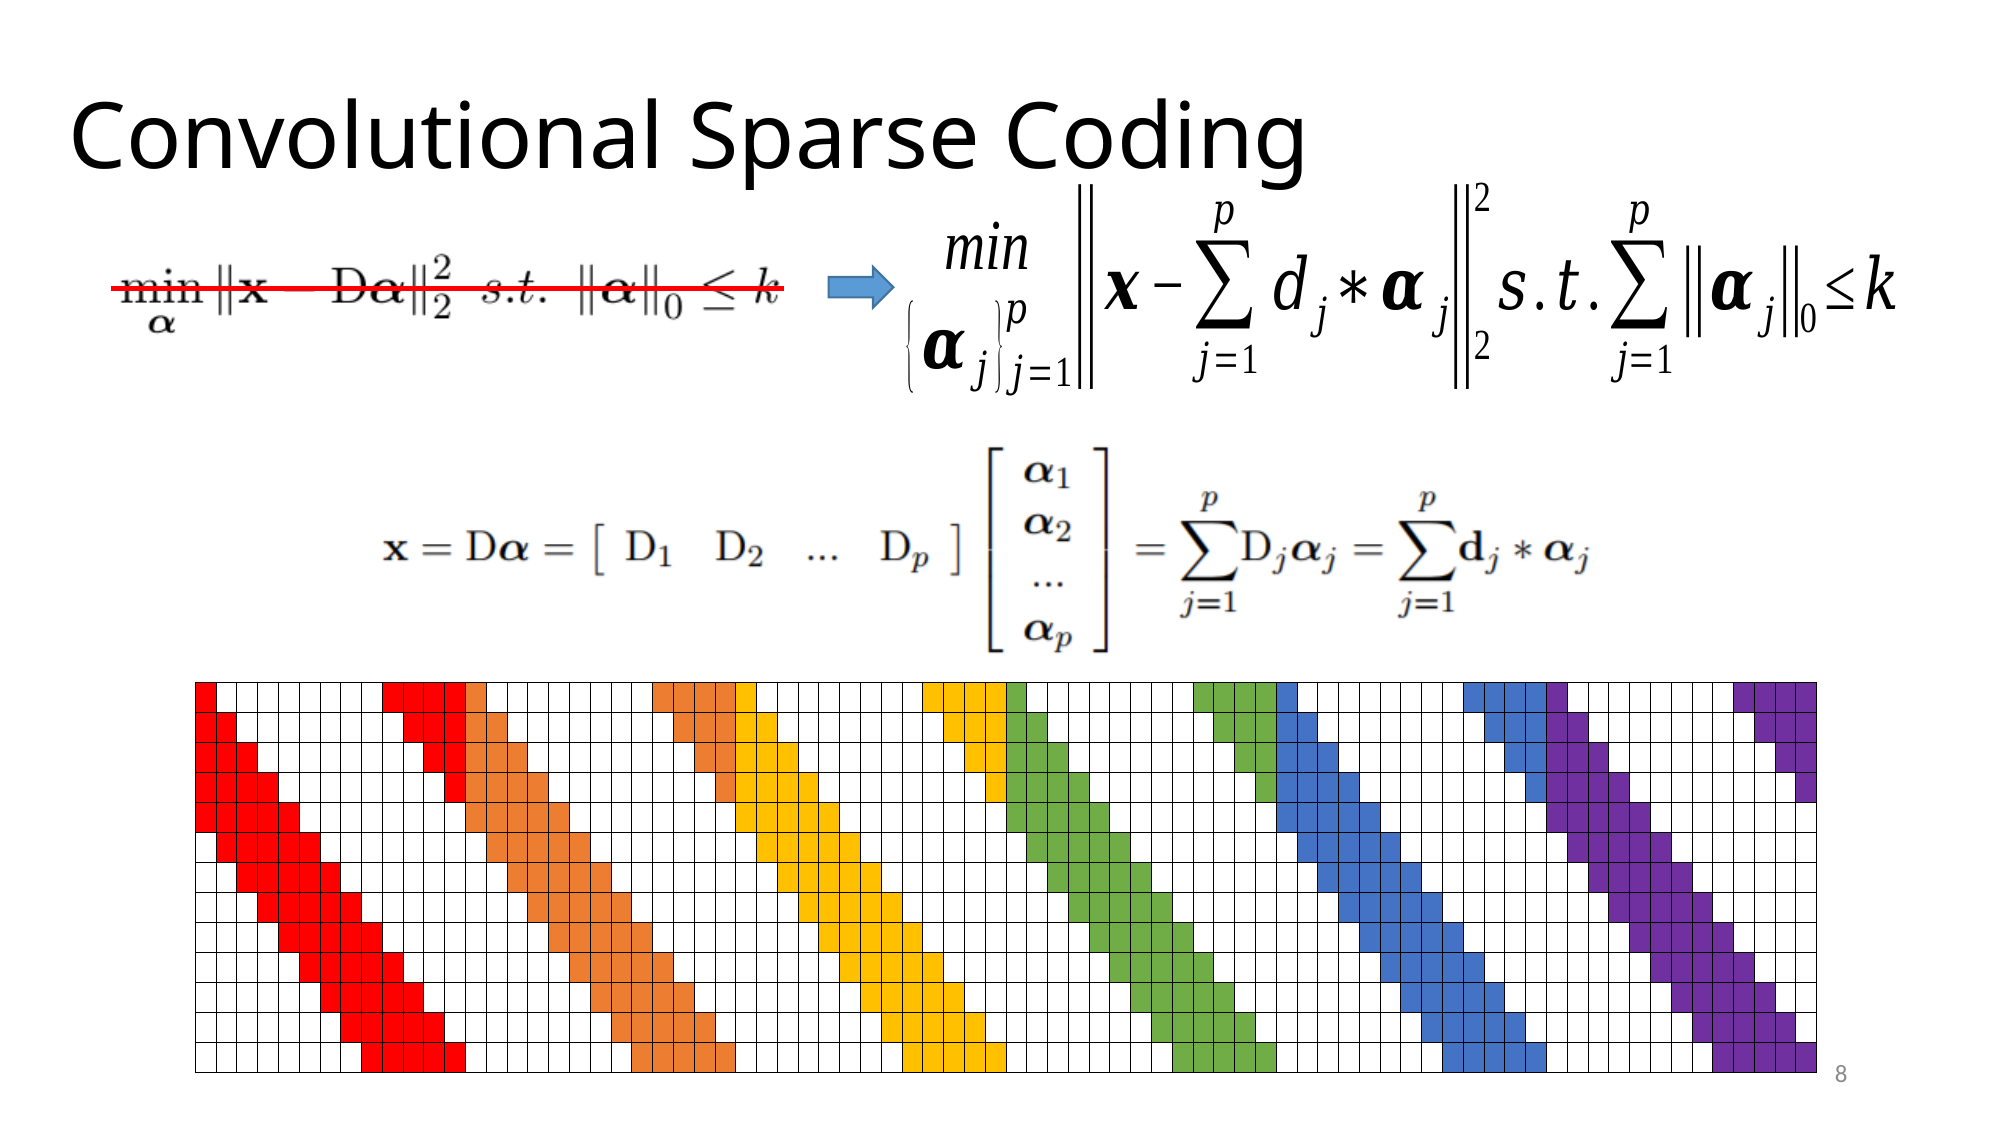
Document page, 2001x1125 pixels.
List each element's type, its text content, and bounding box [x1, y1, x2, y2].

table_cell [1214, 713, 1234, 742]
table_cell [1235, 773, 1255, 802]
table_cell [1568, 863, 1588, 892]
table_cell [321, 863, 340, 892]
table_cell [279, 803, 299, 832]
table_cell [778, 713, 798, 742]
table_cell [1298, 773, 1317, 802]
table_cell [321, 1013, 340, 1042]
table_cell [258, 713, 278, 742]
table_cell [383, 773, 403, 802]
table_cell [1235, 893, 1255, 922]
table_cell [1609, 713, 1629, 742]
table_cell [1277, 953, 1297, 982]
table_cell [757, 833, 777, 862]
table_cell [1526, 953, 1546, 982]
table_cell [1401, 833, 1421, 862]
table_cell [1651, 713, 1671, 742]
table_cell [1609, 773, 1629, 802]
table_cell [591, 923, 611, 952]
table_cell [1381, 893, 1400, 922]
table_cell [508, 893, 527, 922]
table_cell [1401, 773, 1421, 802]
table_cell [279, 863, 299, 892]
table_cell [1069, 953, 1089, 982]
table_cell [1298, 1043, 1317, 1072]
table_cell [217, 953, 236, 982]
table_cell [1589, 833, 1608, 862]
table_cell [466, 1013, 486, 1042]
table_cell [1755, 803, 1775, 832]
table_cell [1152, 863, 1172, 892]
table_cell [528, 923, 548, 952]
table_cell [424, 893, 444, 922]
table_cell [923, 1013, 943, 1042]
table_cell [1194, 773, 1213, 802]
table_cell [1256, 893, 1276, 922]
table_cell [1589, 983, 1608, 1012]
table_cell [1235, 1013, 1255, 1042]
table_cell [1651, 923, 1671, 952]
table_cell [1007, 893, 1026, 922]
table_cell [1069, 803, 1089, 832]
table_cell [903, 953, 922, 982]
table_cell [612, 1043, 631, 1072]
table_cell [882, 743, 902, 772]
table_cell [1693, 833, 1712, 862]
table_header [632, 683, 652, 712]
table_cell [1693, 1043, 1712, 1072]
table_header [1755, 683, 1775, 712]
table_cell [1173, 863, 1193, 892]
table_cell [508, 743, 527, 772]
table_cell [570, 773, 590, 802]
table_cell [1755, 983, 1775, 1012]
table_header [1734, 683, 1754, 712]
table_cell [217, 893, 236, 922]
table_cell [1422, 743, 1442, 772]
table_cell [424, 863, 444, 892]
table_cell [1090, 1013, 1109, 1042]
table_cell [1713, 713, 1733, 742]
table_cell [591, 983, 611, 1012]
table_cell [1360, 893, 1380, 922]
table_cell [1339, 833, 1359, 862]
table_cell [445, 833, 465, 862]
table_cell [1381, 863, 1400, 892]
table_cell [819, 713, 839, 742]
table_cell [986, 1043, 1006, 1072]
table_cell [1298, 923, 1317, 952]
table_header [549, 683, 569, 712]
table_cell [279, 923, 299, 952]
table_cell [861, 953, 881, 982]
table_cell [237, 1043, 257, 1072]
table_cell [716, 773, 735, 802]
table_cell [1422, 893, 1442, 922]
table_cell [321, 713, 340, 742]
table_cell [1568, 773, 1588, 802]
table_cell [1110, 953, 1130, 982]
table_cell [1776, 1043, 1795, 1072]
table_cell [237, 863, 257, 892]
table_cell [383, 803, 403, 832]
table_cell [861, 923, 881, 952]
table_cell [1526, 773, 1546, 802]
table_cell [799, 713, 818, 742]
table_cell [1485, 893, 1504, 922]
table_cell [1630, 713, 1650, 742]
table_cell [1069, 923, 1089, 952]
table_cell [1194, 803, 1213, 832]
table_cell [1651, 1013, 1671, 1042]
table_cell [445, 1013, 465, 1042]
table_cell [1609, 983, 1629, 1012]
table_cell [1007, 1043, 1026, 1072]
table_cell [986, 833, 1006, 862]
table_cell [1505, 1013, 1525, 1042]
table_cell [1360, 803, 1380, 832]
table_cell [1401, 1043, 1421, 1072]
table_cell [1090, 983, 1109, 1012]
table_header [1007, 683, 1026, 712]
table_cell [1547, 863, 1567, 892]
table_cell [1589, 803, 1608, 832]
table_cell [861, 893, 881, 922]
table_cell [466, 713, 486, 742]
table_cell [1048, 1043, 1068, 1072]
table_cell [196, 1013, 216, 1042]
table_cell [653, 953, 673, 982]
table_cell [591, 863, 611, 892]
table_cell [1131, 953, 1151, 982]
table_cell [1360, 1013, 1380, 1042]
table_cell [1069, 893, 1089, 922]
table_cell [300, 923, 320, 952]
table_cell [1298, 803, 1317, 832]
table_cell [1505, 983, 1525, 1012]
table_cell [986, 1013, 1006, 1042]
table_cell [237, 923, 257, 952]
table_cell [1526, 893, 1546, 922]
table_cell [882, 1043, 902, 1072]
table_cell [1713, 743, 1733, 772]
table_cell [1318, 713, 1338, 742]
table_header [1152, 683, 1172, 712]
table_cell [1110, 773, 1130, 802]
table_cell [1776, 863, 1795, 892]
table_cell [549, 713, 569, 742]
table_cell [695, 713, 715, 742]
table_cell [653, 803, 673, 832]
list [100, 497, 1863, 953]
table_cell [674, 773, 694, 802]
table_cell [1589, 1013, 1608, 1042]
table_cell [1609, 1043, 1629, 1072]
table_cell [1464, 1013, 1484, 1042]
table_cell [1235, 833, 1255, 862]
table_cell [716, 1013, 735, 1042]
table_cell [1734, 713, 1754, 742]
table_cell [508, 833, 527, 862]
table_cell [1007, 833, 1026, 862]
table_cell [1630, 773, 1650, 802]
table_cell [279, 953, 299, 982]
table_cell [1110, 893, 1130, 922]
table_header [466, 683, 486, 712]
table_cell [757, 1043, 777, 1072]
table_cell [757, 1013, 777, 1042]
table_cell [445, 803, 465, 832]
table_cell [549, 773, 569, 802]
table_cell [279, 893, 299, 922]
table_cell [1589, 773, 1608, 802]
table_cell [1505, 833, 1525, 862]
table_cell [1505, 893, 1525, 922]
table_cell [300, 893, 320, 922]
table_cell [1568, 1043, 1588, 1072]
table_cell [1651, 1043, 1671, 1072]
table_cell [923, 713, 943, 742]
table_cell [1256, 713, 1276, 742]
table_cell [341, 1043, 361, 1072]
table_cell [736, 983, 756, 1012]
table_cell [674, 953, 694, 982]
table_cell [570, 983, 590, 1012]
table_cell [1090, 893, 1109, 922]
table_cell [1048, 773, 1068, 802]
table_cell [508, 1013, 527, 1042]
table_cell [965, 833, 985, 862]
table_header [487, 683, 507, 712]
table_cell [1235, 863, 1255, 892]
table_cell [508, 713, 527, 742]
table_cell [1298, 863, 1317, 892]
table_cell [1609, 803, 1629, 832]
table_cell [1630, 893, 1650, 922]
table_cell [1360, 833, 1380, 862]
table_cell [882, 833, 902, 862]
table_cell [1651, 773, 1671, 802]
table_cell [445, 713, 465, 742]
table_cell [653, 893, 673, 922]
table_cell [1214, 803, 1234, 832]
table_cell [1547, 983, 1567, 1012]
table_header [362, 683, 382, 712]
table_cell [1693, 953, 1712, 982]
table_cell [632, 803, 652, 832]
table_cell [528, 893, 548, 922]
table_cell [528, 743, 548, 772]
table_header [424, 683, 444, 712]
table_cell [466, 923, 486, 952]
table_cell [549, 833, 569, 862]
table_cell [1277, 803, 1297, 832]
table_cell [1298, 713, 1317, 742]
table_header [321, 683, 340, 712]
table_cell [716, 893, 735, 922]
table_cell [1131, 713, 1151, 742]
table_cell [986, 983, 1006, 1012]
table_cell [341, 983, 361, 1012]
table_cell [716, 953, 735, 982]
table_cell [1693, 1013, 1712, 1042]
table_cell [1589, 1043, 1608, 1072]
table_cell [1401, 983, 1421, 1012]
table_cell [445, 743, 465, 772]
table_cell [1713, 1013, 1733, 1042]
table_cell [840, 833, 860, 862]
table_cell [404, 953, 423, 982]
table_cell [716, 923, 735, 952]
table_cell [1173, 743, 1193, 772]
table_cell [591, 1043, 611, 1072]
table_cell [778, 863, 798, 892]
table_cell [1401, 953, 1421, 982]
table_cell [1526, 833, 1546, 862]
table_cell [1443, 833, 1463, 862]
table_cell [424, 743, 444, 772]
table_cell [341, 1013, 361, 1042]
table_cell [716, 983, 735, 1012]
table_cell [1007, 773, 1026, 802]
table_cell [1776, 743, 1795, 772]
table_cell [1547, 923, 1567, 952]
table_cell [1713, 983, 1733, 1012]
table_cell [1713, 893, 1733, 922]
table_cell [1110, 1043, 1130, 1072]
table_cell [695, 983, 715, 1012]
table_cell [1672, 803, 1692, 832]
table_cell [1360, 953, 1380, 982]
table_header [1048, 683, 1068, 712]
table_cell [1069, 1043, 1089, 1072]
table_cell [923, 1043, 943, 1072]
table_cell [1505, 773, 1525, 802]
table_cell [237, 983, 257, 1012]
table_cell [1672, 1043, 1692, 1072]
table_cell [217, 743, 236, 772]
table_cell [882, 803, 902, 832]
table_cell [799, 923, 818, 952]
table_header [965, 683, 985, 712]
table_cell [1713, 863, 1733, 892]
table_header [508, 683, 527, 712]
table_cell [1214, 983, 1234, 1012]
table_cell [840, 863, 860, 892]
table_cell [1464, 923, 1484, 952]
table_cell [882, 893, 902, 922]
table_cell [1214, 743, 1234, 772]
table_cell [1027, 953, 1047, 982]
table_cell [778, 1013, 798, 1042]
table_cell [757, 713, 777, 742]
table_cell [1110, 713, 1130, 742]
table_cell [1152, 953, 1172, 982]
table_cell [716, 743, 735, 772]
table_cell [1526, 713, 1546, 742]
table_cell [653, 923, 673, 952]
table_cell [528, 773, 548, 802]
table_cell [217, 773, 236, 802]
table_cell [1672, 953, 1692, 982]
table_cell [799, 893, 818, 922]
table_cell [570, 953, 590, 982]
table_cell [986, 803, 1006, 832]
table_cell [362, 833, 382, 862]
table_cell [757, 893, 777, 922]
table_cell [1422, 953, 1442, 982]
table_cell [1256, 923, 1276, 952]
table_cell [1422, 773, 1442, 802]
table_cell [799, 743, 818, 772]
table_cell [258, 863, 278, 892]
table_cell [695, 923, 715, 952]
table_cell [861, 803, 881, 832]
table_cell [1589, 953, 1608, 982]
table_cell [1422, 1043, 1442, 1072]
table_cell [903, 713, 922, 742]
table_cell [1007, 923, 1026, 952]
table_cell [632, 1013, 652, 1042]
table_cell [923, 893, 943, 922]
table_cell [1298, 743, 1317, 772]
table_cell [237, 803, 257, 832]
table_header [1110, 683, 1130, 712]
table_cell [1485, 713, 1504, 742]
table_cell [1027, 833, 1047, 862]
table_cell [653, 833, 673, 862]
table_cell [362, 863, 382, 892]
table_cell [1360, 713, 1380, 742]
table_cell [549, 953, 569, 982]
table_cell [362, 803, 382, 832]
table_cell [1776, 923, 1795, 952]
table_cell [508, 953, 527, 982]
table_cell [965, 893, 985, 922]
table_cell [217, 713, 236, 742]
table_cell [1381, 743, 1400, 772]
table_cell [1505, 743, 1525, 772]
table_cell [1630, 863, 1650, 892]
table_cell [861, 713, 881, 742]
table_cell [612, 833, 631, 862]
table_cell [1422, 1013, 1442, 1042]
table_cell [300, 1043, 320, 1072]
table_cell [1152, 1013, 1172, 1042]
table_cell [466, 953, 486, 982]
table_cell [1152, 773, 1172, 802]
table_cell [466, 893, 486, 922]
table_cell [1339, 953, 1359, 982]
table_cell [1776, 983, 1795, 1012]
table_cell [1339, 743, 1359, 772]
table_cell [341, 923, 361, 952]
table_cell [466, 1043, 486, 1072]
table_cell [1194, 863, 1213, 892]
table_cell [1090, 773, 1109, 802]
table_cell [1609, 953, 1629, 982]
table_cell [341, 863, 361, 892]
table_cell [487, 1043, 507, 1072]
table_cell [1173, 923, 1193, 952]
table_cell [944, 713, 964, 742]
table_cell [591, 713, 611, 742]
table_cell [736, 893, 756, 922]
table_cell [1131, 833, 1151, 862]
table_cell [1755, 743, 1775, 772]
table_cell [1007, 983, 1026, 1012]
table_cell [1734, 923, 1754, 952]
table_cell [383, 743, 403, 772]
table_cell [321, 833, 340, 862]
table_header [986, 683, 1006, 712]
table_header [300, 683, 320, 712]
table_cell [321, 923, 340, 952]
table_cell [1069, 983, 1089, 1012]
table_cell [986, 923, 1006, 952]
table_cell [882, 1013, 902, 1042]
table_cell [1048, 743, 1068, 772]
table_cell [1526, 1043, 1546, 1072]
table_cell [653, 983, 673, 1012]
table_cell [300, 863, 320, 892]
table_cell [1443, 773, 1463, 802]
table_cell [1194, 833, 1213, 862]
table_cell [1776, 713, 1795, 742]
table_cell [1422, 923, 1442, 952]
table_header [1630, 683, 1650, 712]
table_cell [1318, 1013, 1338, 1042]
table_cell [1173, 953, 1193, 982]
table_header [1360, 683, 1380, 712]
table_cell [612, 803, 631, 832]
table_cell [1526, 743, 1546, 772]
table_cell [819, 1043, 839, 1072]
table_cell [1110, 863, 1130, 892]
table_cell [944, 833, 964, 862]
table_cell [1090, 713, 1109, 742]
table_cell [1256, 1043, 1276, 1072]
table_header [1609, 683, 1629, 712]
table_cell [1027, 1043, 1047, 1072]
table_cell [612, 923, 631, 952]
table_cell [466, 863, 486, 892]
table_header [1568, 683, 1588, 712]
table_cell [1796, 743, 1816, 772]
table_cell [632, 983, 652, 1012]
table_cell [508, 863, 527, 892]
table_cell [1277, 773, 1297, 802]
table_cell [487, 1013, 507, 1042]
table_cell [903, 1043, 922, 1072]
table_cell [799, 953, 818, 982]
table_cell [1526, 983, 1546, 1012]
slide_number 8 [1412, 1042, 1863, 1103]
table_cell [1422, 803, 1442, 832]
table_cell [404, 893, 423, 922]
table_cell [1693, 743, 1712, 772]
table_cell [653, 773, 673, 802]
table_cell [487, 983, 507, 1012]
table_cell [196, 953, 216, 982]
table_cell [1755, 893, 1775, 922]
table_cell [612, 1013, 631, 1042]
table_header [341, 683, 361, 712]
table_cell [1235, 713, 1255, 742]
table_cell [1194, 713, 1213, 742]
table_cell [986, 743, 1006, 772]
table_header [1027, 683, 1047, 712]
table_cell [1609, 893, 1629, 922]
table_cell [528, 863, 548, 892]
table_cell [1401, 803, 1421, 832]
table_cell [1048, 923, 1068, 952]
table_cell [1464, 983, 1484, 1012]
table_cell [362, 743, 382, 772]
table_cell [1152, 983, 1172, 1012]
table_cell [1630, 1013, 1650, 1042]
table_cell [383, 923, 403, 952]
table_cell [217, 1043, 236, 1072]
table_cell [237, 713, 257, 742]
table_cell [1734, 983, 1754, 1012]
table_cell [1796, 1013, 1816, 1042]
table_cell [986, 893, 1006, 922]
table_cell [903, 1013, 922, 1042]
table_cell [404, 1043, 423, 1072]
table_cell [1381, 983, 1400, 1012]
table_cell [1152, 833, 1172, 862]
table_cell [965, 743, 985, 772]
table_cell [1090, 863, 1109, 892]
table_cell [1485, 833, 1504, 862]
table_cell [591, 833, 611, 862]
table_cell [716, 803, 735, 832]
table_cell [1672, 1013, 1692, 1042]
table_header [1526, 683, 1546, 712]
table_cell [799, 983, 818, 1012]
table_cell [903, 923, 922, 952]
table_cell [1568, 923, 1588, 952]
table_cell [903, 743, 922, 772]
table_cell [570, 803, 590, 832]
table_cell [404, 833, 423, 862]
table_cell [612, 713, 631, 742]
table_header [819, 683, 839, 712]
table_cell [965, 983, 985, 1012]
table_cell [1027, 1013, 1047, 1042]
table_cell [1048, 1013, 1068, 1042]
table_cell [861, 773, 881, 802]
table_cell [341, 953, 361, 982]
table_cell [1194, 953, 1213, 982]
table_cell [1401, 893, 1421, 922]
table_cell [1360, 923, 1380, 952]
table_cell [1318, 743, 1338, 772]
table_cell [1339, 923, 1359, 952]
table_cell [383, 953, 403, 982]
table_cell [404, 923, 423, 952]
table_cell [362, 893, 382, 922]
table_cell [1713, 833, 1733, 862]
table_cell [1485, 773, 1504, 802]
table_cell [404, 863, 423, 892]
table_cell [1090, 923, 1109, 952]
table_cell [570, 923, 590, 952]
table_cell [1443, 713, 1463, 742]
table_cell [1796, 713, 1816, 742]
table_cell [528, 983, 548, 1012]
table_cell [1090, 833, 1109, 862]
table_cell [1069, 743, 1089, 772]
table_cell [1547, 893, 1567, 922]
table_cell [570, 713, 590, 742]
table_cell [778, 893, 798, 922]
table_cell [1422, 713, 1442, 742]
table_header [404, 683, 423, 712]
table_cell [1256, 863, 1276, 892]
table_cell [944, 1013, 964, 1042]
table_cell [300, 983, 320, 1012]
table_cell [237, 893, 257, 922]
table_cell [1235, 923, 1255, 952]
table_cell [965, 923, 985, 952]
table_header [1194, 683, 1213, 712]
table_cell [1547, 833, 1567, 862]
table_cell [799, 1013, 818, 1042]
table_cell [321, 773, 340, 802]
table_cell [1110, 743, 1130, 772]
table_cell [778, 923, 798, 952]
table_header [1547, 683, 1567, 712]
table_cell [965, 953, 985, 982]
table_cell [840, 803, 860, 832]
table_cell [1152, 803, 1172, 832]
table_cell [1422, 833, 1442, 862]
table_cell [1214, 893, 1234, 922]
table_cell [362, 1043, 382, 1072]
table_cell [508, 803, 527, 832]
table_cell [196, 983, 216, 1012]
table_cell [1131, 1013, 1151, 1042]
table_cell [196, 773, 216, 802]
table_cell [1796, 893, 1816, 922]
table_cell [196, 863, 216, 892]
table_cell [1069, 773, 1089, 802]
table_cell [1547, 773, 1567, 802]
table_cell [1360, 743, 1380, 772]
table_cell [1298, 1013, 1317, 1042]
table_cell [695, 1013, 715, 1042]
table_cell [528, 1013, 548, 1042]
table_cell [736, 1043, 756, 1072]
table_header [695, 683, 715, 712]
table_cell [1048, 983, 1068, 1012]
table_cell [1277, 893, 1297, 922]
table_cell [1235, 743, 1255, 772]
table_cell [757, 863, 777, 892]
table_cell [1776, 773, 1795, 802]
table_cell [757, 803, 777, 832]
table_cell [1713, 923, 1733, 952]
table_cell [944, 863, 964, 892]
table_cell [1381, 923, 1400, 952]
table_cell [1776, 1013, 1795, 1042]
table_cell [1381, 713, 1400, 742]
table_cell [341, 713, 361, 742]
table_cell [1256, 803, 1276, 832]
table_cell [1298, 953, 1317, 982]
table_cell [404, 983, 423, 1012]
table_cell [508, 773, 527, 802]
table_cell [653, 1043, 673, 1072]
table_cell [1173, 803, 1193, 832]
table_cell [1443, 953, 1463, 982]
table_cell [1381, 773, 1400, 802]
table_cell [632, 953, 652, 982]
table_cell [819, 923, 839, 952]
table_cell [1693, 893, 1712, 922]
table_cell [861, 1013, 881, 1042]
table_cell [674, 923, 694, 952]
table_cell [819, 893, 839, 922]
table_cell [1256, 1013, 1276, 1042]
table_cell [1401, 743, 1421, 772]
table_cell [1069, 1013, 1089, 1042]
table_header [1381, 683, 1400, 712]
table_cell [445, 1043, 465, 1072]
table_cell [1547, 953, 1567, 982]
table_cell [279, 1043, 299, 1072]
table_header [1235, 683, 1255, 712]
table_cell [1505, 713, 1525, 742]
table_cell [632, 923, 652, 952]
table_cell [1318, 863, 1338, 892]
table_cell [861, 1043, 881, 1072]
table_cell [404, 803, 423, 832]
table_cell [1256, 833, 1276, 862]
table_cell [383, 1013, 403, 1042]
table_cell [445, 773, 465, 802]
table_cell [903, 983, 922, 1012]
table_cell [258, 893, 278, 922]
table_cell [757, 743, 777, 772]
table_cell [1672, 713, 1692, 742]
table_cell [674, 833, 694, 862]
table_header [778, 683, 798, 712]
table_cell [944, 1043, 964, 1072]
table_cell [1131, 863, 1151, 892]
table_cell [1173, 1013, 1193, 1042]
table_cell [1547, 1043, 1567, 1072]
table_cell [1277, 983, 1297, 1012]
table_cell [196, 743, 216, 772]
table_cell [632, 1043, 652, 1072]
table_cell [1090, 1043, 1109, 1072]
table_cell [196, 713, 216, 742]
table_cell [508, 983, 527, 1012]
table_cell [1048, 713, 1068, 742]
table_cell [840, 713, 860, 742]
table_cell [1464, 713, 1484, 742]
table_cell [1131, 893, 1151, 922]
table_cell [321, 893, 340, 922]
table_cell [1256, 743, 1276, 772]
table_cell [1214, 833, 1234, 862]
table_cell [279, 1013, 299, 1042]
table_header [237, 683, 257, 712]
table_cell [1318, 923, 1338, 952]
table_cell [653, 1013, 673, 1042]
table_cell [1007, 953, 1026, 982]
table_cell [570, 893, 590, 922]
table_cell [778, 773, 798, 802]
table_cell [508, 1043, 527, 1072]
table_cell [1090, 803, 1109, 832]
table_cell [1214, 1013, 1234, 1042]
table_cell [1630, 803, 1650, 832]
table_cell [1339, 803, 1359, 832]
table_cell [986, 953, 1006, 982]
table_cell [965, 713, 985, 742]
table_cell [1464, 743, 1484, 772]
table_cell [986, 863, 1006, 892]
table_cell [819, 833, 839, 862]
table_cell [1776, 893, 1795, 922]
table_cell [1651, 833, 1671, 862]
table_cell [1568, 953, 1588, 982]
table_cell [923, 953, 943, 982]
table_cell [1318, 893, 1338, 922]
table_cell [840, 983, 860, 1012]
table_cell [1755, 1013, 1775, 1042]
table_cell [1672, 863, 1692, 892]
table_cell [466, 773, 486, 802]
table_cell [1630, 1043, 1650, 1072]
table_cell [882, 713, 902, 742]
table_cell [196, 833, 216, 862]
table_header [591, 683, 611, 712]
table_cell [1443, 1013, 1463, 1042]
table_header [674, 683, 694, 712]
table_cell [1214, 1043, 1234, 1072]
table_cell [1526, 803, 1546, 832]
table_cell [1277, 833, 1297, 862]
table_cell [549, 893, 569, 922]
table_cell [1568, 893, 1588, 922]
table_cell [258, 773, 278, 802]
table_cell [882, 923, 902, 952]
table_cell [757, 983, 777, 1012]
table_cell [1734, 1013, 1754, 1042]
table_cell [1235, 803, 1255, 832]
table_cell [1609, 923, 1629, 952]
table_cell [1110, 833, 1130, 862]
table_cell [570, 833, 590, 862]
table_cell [1672, 893, 1692, 922]
table_cell [487, 953, 507, 982]
table_cell [1318, 983, 1338, 1012]
table_cell [944, 923, 964, 952]
table_cell [1069, 863, 1089, 892]
table_cell [321, 983, 340, 1012]
table_cell [1277, 1013, 1297, 1042]
table_cell [341, 743, 361, 772]
table_cell [861, 743, 881, 772]
table_cell [799, 803, 818, 832]
table_cell [1027, 713, 1047, 742]
table_cell [1485, 803, 1504, 832]
table_cell [1194, 1013, 1213, 1042]
table_cell [1110, 1013, 1130, 1042]
table_cell [819, 863, 839, 892]
table_cell [300, 1013, 320, 1042]
table_cell [1630, 743, 1650, 772]
table_cell [1630, 953, 1650, 982]
table_cell [1630, 833, 1650, 862]
table_cell [1526, 863, 1546, 892]
table_cell [466, 743, 486, 772]
table_header [757, 683, 777, 712]
table_cell [1485, 953, 1504, 982]
table_cell [404, 1013, 423, 1042]
table_cell [674, 803, 694, 832]
table_header [923, 683, 943, 712]
table_cell [674, 983, 694, 1012]
table_cell [1485, 1043, 1504, 1072]
table_cell [362, 773, 382, 802]
table_cell [674, 863, 694, 892]
table_cell [653, 743, 673, 772]
table_cell [1796, 1043, 1816, 1072]
table_cell [819, 803, 839, 832]
table_cell [1568, 743, 1588, 772]
table_cell [612, 863, 631, 892]
table_cell [632, 893, 652, 922]
table_cell [1339, 1043, 1359, 1072]
table_cell [383, 983, 403, 1012]
table_cell [1651, 953, 1671, 982]
table_cell [1360, 1043, 1380, 1072]
table_cell [757, 953, 777, 982]
table_cell [882, 953, 902, 982]
table_cell [861, 833, 881, 862]
table_cell [424, 953, 444, 982]
table_cell [632, 833, 652, 862]
table_cell [778, 953, 798, 982]
table_cell [196, 923, 216, 952]
table_cell [1485, 863, 1504, 892]
table_cell [341, 833, 361, 862]
table_header [1214, 683, 1234, 712]
table_cell [196, 803, 216, 832]
table_cell [1672, 743, 1692, 772]
table_cell [591, 803, 611, 832]
table_header [217, 683, 236, 712]
table_cell [944, 803, 964, 832]
table_cell [1339, 863, 1359, 892]
table_cell [570, 863, 590, 892]
table_cell [1693, 773, 1712, 802]
table_cell [1464, 803, 1484, 832]
table_cell [1401, 863, 1421, 892]
table_cell [445, 953, 465, 982]
table_cell [1131, 923, 1151, 952]
table_cell [1401, 713, 1421, 742]
table_cell [903, 773, 922, 802]
table_cell [1339, 893, 1359, 922]
table_cell [383, 1043, 403, 1072]
table_cell [1505, 953, 1525, 982]
table_cell [757, 773, 777, 802]
table_cell [591, 1013, 611, 1042]
table_cell [508, 923, 527, 952]
table_cell [466, 803, 486, 832]
table_header [1713, 683, 1733, 712]
table_cell [1422, 863, 1442, 892]
table_cell [424, 983, 444, 1012]
table_cell [1776, 803, 1795, 832]
table_header [1131, 683, 1151, 712]
table_cell [1152, 713, 1172, 742]
table_cell [1235, 983, 1255, 1012]
table_cell [1069, 833, 1089, 862]
picture [373, 407, 1591, 665]
table_header [1298, 683, 1317, 712]
table_cell [1339, 983, 1359, 1012]
table_cell [1401, 1013, 1421, 1042]
table_cell [695, 803, 715, 832]
table_cell [903, 863, 922, 892]
table_cell [1734, 863, 1754, 892]
table_cell [1693, 863, 1712, 892]
table_header [1069, 683, 1089, 712]
table_cell [1734, 833, 1754, 862]
table_cell [1651, 893, 1671, 922]
table_cell [840, 893, 860, 922]
table_cell [674, 743, 694, 772]
table_cell [341, 773, 361, 802]
table_cell [1360, 983, 1380, 1012]
table_header [903, 683, 922, 712]
table_cell [1173, 713, 1193, 742]
table_cell [736, 743, 756, 772]
table_cell [383, 893, 403, 922]
table_cell [1110, 923, 1130, 952]
table_cell [819, 1013, 839, 1042]
table_cell [549, 743, 569, 772]
table_cell [404, 743, 423, 772]
table_header [1339, 683, 1359, 712]
table_cell [923, 773, 943, 802]
table_cell [1027, 893, 1047, 922]
table_cell [321, 803, 340, 832]
table_cell [1485, 1013, 1504, 1042]
table_cell [217, 863, 236, 892]
table_cell [1651, 803, 1671, 832]
table_cell [944, 773, 964, 802]
table_header [1256, 683, 1276, 712]
table_cell [1796, 953, 1816, 982]
table_cell [778, 983, 798, 1012]
table_cell [1568, 803, 1588, 832]
table_header [528, 683, 548, 712]
table_cell [1443, 743, 1463, 772]
table_cell [424, 1013, 444, 1042]
table_cell [819, 773, 839, 802]
table_header [612, 683, 631, 712]
text_box [827, 264, 895, 311]
table_cell [1173, 833, 1193, 862]
table_cell [424, 803, 444, 832]
table_cell [674, 1013, 694, 1042]
table_cell [1048, 953, 1068, 982]
table_cell [258, 983, 278, 1012]
table_cell [1443, 983, 1463, 1012]
table_cell [487, 773, 507, 802]
table_cell [1796, 803, 1816, 832]
table_cell [736, 953, 756, 982]
table_header [445, 683, 465, 712]
table_cell [861, 983, 881, 1012]
table_header [653, 683, 673, 712]
table_cell [1277, 923, 1297, 952]
table_cell [1443, 863, 1463, 892]
table_cell [1401, 923, 1421, 952]
table_cell [944, 743, 964, 772]
table_cell [1464, 833, 1484, 862]
table_cell [716, 863, 735, 892]
table_cell [632, 743, 652, 772]
table_cell [778, 803, 798, 832]
table_cell [695, 743, 715, 772]
table_cell [882, 863, 902, 892]
table_cell [903, 803, 922, 832]
table_cell [695, 863, 715, 892]
table_cell [612, 953, 631, 982]
table_cell [1277, 743, 1297, 772]
table_cell [1443, 803, 1463, 832]
table_cell [591, 953, 611, 982]
table_cell [570, 1013, 590, 1042]
table_cell [1609, 1013, 1629, 1042]
table_cell [321, 743, 340, 772]
table_cell [1568, 713, 1588, 742]
table_cell [923, 923, 943, 952]
table_cell [549, 1013, 569, 1042]
table_cell [778, 1043, 798, 1072]
table_cell [1672, 983, 1692, 1012]
table_cell [549, 983, 569, 1012]
table_cell [1131, 1043, 1151, 1072]
table_cell [1547, 713, 1567, 742]
table_header [716, 683, 735, 712]
table_cell [300, 743, 320, 772]
table_cell [383, 713, 403, 742]
table_cell [632, 713, 652, 742]
table_cell [923, 803, 943, 832]
table_cell [778, 833, 798, 862]
table_cell [1110, 983, 1130, 1012]
table_cell [1007, 1013, 1026, 1042]
table_cell [424, 833, 444, 862]
table_cell [362, 983, 382, 1012]
table_cell [1776, 953, 1795, 982]
table_cell [1796, 923, 1816, 952]
table_cell [1298, 983, 1317, 1012]
table_cell [1318, 803, 1338, 832]
table_cell [383, 833, 403, 862]
table_cell [1505, 803, 1525, 832]
table_cell [944, 953, 964, 982]
table_cell [258, 743, 278, 772]
table_cell [424, 773, 444, 802]
table_cell [1007, 713, 1026, 742]
table_cell [1277, 1043, 1297, 1072]
table_header [1796, 683, 1816, 712]
table_cell [1776, 833, 1795, 862]
table_header [1693, 683, 1712, 712]
table_cell [903, 833, 922, 862]
table_cell [217, 1013, 236, 1042]
table_cell [1672, 833, 1692, 862]
table_cell [1734, 743, 1754, 772]
table_header [861, 683, 881, 712]
table_cell [1755, 773, 1775, 802]
table_cell [1755, 1043, 1775, 1072]
table_cell [549, 923, 569, 952]
table_header [1485, 683, 1504, 712]
table_cell [237, 833, 257, 862]
table_cell [944, 893, 964, 922]
table_cell [1526, 923, 1546, 952]
title Convolutional Sparse Coding [53, 30, 1779, 248]
table_cell [653, 863, 673, 892]
table_cell [1796, 833, 1816, 862]
table_cell [1214, 953, 1234, 982]
table_cell [965, 803, 985, 832]
table_cell [632, 863, 652, 892]
table_cell [1277, 713, 1297, 742]
table_cell [1381, 953, 1400, 982]
table_cell [1464, 773, 1484, 802]
table_cell [1755, 953, 1775, 982]
table_cell [819, 953, 839, 982]
table_cell [1693, 713, 1712, 742]
table_cell [653, 713, 673, 742]
table_cell [840, 773, 860, 802]
table_cell [1651, 863, 1671, 892]
table_cell [1048, 803, 1068, 832]
table_header [383, 683, 403, 712]
table_cell [1318, 953, 1338, 982]
table_cell [882, 773, 902, 802]
table_cell [383, 863, 403, 892]
table_cell [258, 1013, 278, 1042]
table_cell [1173, 893, 1193, 922]
table_header [799, 683, 818, 712]
table_cell [1298, 833, 1317, 862]
table_cell [1256, 773, 1276, 802]
table_cell [986, 773, 1006, 802]
table_cell [632, 773, 652, 802]
table_cell [840, 743, 860, 772]
table_cell [840, 953, 860, 982]
table_cell [217, 803, 236, 832]
table_cell [258, 953, 278, 982]
table_cell [1755, 833, 1775, 862]
table_cell [1651, 983, 1671, 1012]
table_cell [1755, 923, 1775, 952]
table_cell [1194, 743, 1213, 772]
table_cell [1568, 833, 1588, 862]
table_cell [528, 803, 548, 832]
table_cell [840, 1013, 860, 1042]
table_cell [736, 1013, 756, 1042]
table_cell [736, 713, 756, 742]
table_cell [1672, 923, 1692, 952]
table_cell [674, 1043, 694, 1072]
table_cell [799, 833, 818, 862]
table_cell [944, 983, 964, 1012]
table_cell [487, 833, 507, 862]
table_cell [1693, 803, 1712, 832]
table_cell [1256, 953, 1276, 982]
table_cell [466, 833, 486, 862]
table_cell [1027, 803, 1047, 832]
table_cell [341, 803, 361, 832]
table_cell [612, 773, 631, 802]
table_cell [1547, 743, 1567, 772]
table_cell [1027, 773, 1047, 802]
table_cell [528, 713, 548, 742]
table_cell [321, 1043, 340, 1072]
table_cell [1131, 743, 1151, 772]
table_cell [799, 1043, 818, 1072]
table_cell [196, 893, 216, 922]
table_cell [1526, 1013, 1546, 1042]
table_cell [1609, 743, 1629, 772]
table_cell [549, 803, 569, 832]
table_header [279, 683, 299, 712]
table_header [258, 683, 278, 712]
table_cell [1422, 983, 1442, 1012]
table_cell [1048, 863, 1068, 892]
table_cell [487, 803, 507, 832]
table_cell [279, 773, 299, 802]
table_cell [861, 863, 881, 892]
table_header [1505, 683, 1525, 712]
table_cell [1152, 1043, 1172, 1072]
table_cell [487, 923, 507, 952]
table_cell [258, 923, 278, 952]
table_header [570, 683, 590, 712]
table_cell [591, 893, 611, 922]
table_cell [1173, 1043, 1193, 1072]
table_header [196, 683, 216, 712]
table_cell [1734, 803, 1754, 832]
table_cell [445, 923, 465, 952]
table_cell [1173, 773, 1193, 802]
table_cell [1318, 833, 1338, 862]
table_cell [1318, 773, 1338, 802]
table_cell [404, 773, 423, 802]
table_cell [1505, 1043, 1525, 1072]
table_cell [965, 1043, 985, 1072]
table_cell [300, 953, 320, 982]
table_cell [674, 713, 694, 742]
table_cell [612, 743, 631, 772]
table_cell [570, 743, 590, 772]
table_cell [279, 833, 299, 862]
table_cell [1152, 893, 1172, 922]
table_cell [716, 833, 735, 862]
table_cell [1194, 1043, 1213, 1072]
picture [100, 242, 784, 347]
table_cell [1360, 773, 1380, 802]
table_cell [300, 713, 320, 742]
table_cell [487, 863, 507, 892]
table_cell [424, 1043, 444, 1072]
table_cell [549, 863, 569, 892]
table_cell [424, 923, 444, 952]
table_cell [1235, 953, 1255, 982]
table_cell [799, 773, 818, 802]
table_cell [1485, 743, 1504, 772]
table_cell [716, 1043, 735, 1072]
table_cell [1547, 1013, 1567, 1042]
table_cell [1194, 923, 1213, 952]
table_header [840, 683, 860, 712]
table_cell [757, 923, 777, 952]
table_header [1277, 683, 1297, 712]
table_cell [1443, 1043, 1463, 1072]
table_cell [1609, 863, 1629, 892]
table_cell [1214, 773, 1234, 802]
table_cell [736, 773, 756, 802]
table_cell [217, 833, 236, 862]
table_header [1589, 683, 1608, 712]
table_cell [736, 923, 756, 952]
table_cell [965, 863, 985, 892]
table_cell [695, 773, 715, 802]
table_header [1672, 683, 1692, 712]
table_cell [237, 953, 257, 982]
table_cell [1796, 863, 1816, 892]
table_cell [321, 953, 340, 982]
table_cell [1194, 893, 1213, 922]
table_cell [799, 863, 818, 892]
table_cell [1173, 983, 1193, 1012]
table_cell [1443, 923, 1463, 952]
table_cell [903, 893, 922, 922]
table_cell [1027, 923, 1047, 952]
table_cell [1609, 833, 1629, 862]
table_cell [487, 743, 507, 772]
table_cell [674, 893, 694, 922]
table_cell [1713, 1043, 1733, 1072]
table_cell [1007, 803, 1026, 832]
table_cell [923, 833, 943, 862]
table_cell [1755, 713, 1775, 742]
table_cell [1381, 803, 1400, 832]
table_cell [1339, 773, 1359, 802]
table_cell [736, 803, 756, 832]
table_cell [279, 743, 299, 772]
table_cell [1027, 743, 1047, 772]
table_cell [1152, 743, 1172, 772]
table_cell [217, 923, 236, 952]
table_cell [1069, 713, 1089, 742]
table_cell [1298, 893, 1317, 922]
table_cell [279, 983, 299, 1012]
table_cell [1672, 773, 1692, 802]
table_cell [1693, 983, 1712, 1012]
table_header [1651, 683, 1671, 712]
table_cell [591, 743, 611, 772]
table_cell [1194, 983, 1213, 1012]
table_cell [237, 773, 257, 802]
table_cell [445, 893, 465, 922]
table_cell [1277, 863, 1297, 892]
table_header [1090, 683, 1109, 712]
table_cell [1214, 863, 1234, 892]
table_cell [445, 863, 465, 892]
table_header [944, 683, 964, 712]
table_cell [1713, 953, 1733, 982]
table_cell [487, 713, 507, 742]
table_cell [258, 1043, 278, 1072]
table_cell [819, 743, 839, 772]
table_cell [549, 1043, 569, 1072]
table_cell [1131, 983, 1151, 1012]
table_cell [1381, 1013, 1400, 1042]
table_cell [362, 953, 382, 982]
table_header [1422, 683, 1442, 712]
table_cell [1568, 983, 1588, 1012]
table_cell [1755, 863, 1775, 892]
table_cell [1589, 923, 1608, 952]
table_cell [1464, 1043, 1484, 1072]
table_cell [1568, 1013, 1588, 1042]
table_cell [1630, 923, 1650, 952]
table_cell [1027, 983, 1047, 1012]
table_cell [362, 1013, 382, 1042]
table_cell [1589, 713, 1608, 742]
table_cell [1360, 863, 1380, 892]
table_header [1401, 683, 1421, 712]
table_cell [362, 713, 382, 742]
table_cell [1090, 953, 1109, 982]
table_cell [1131, 803, 1151, 832]
table_cell [570, 1043, 590, 1072]
table_cell [1256, 983, 1276, 1012]
table_header [1318, 683, 1338, 712]
table_cell [445, 983, 465, 1012]
table_cell [528, 833, 548, 862]
table_cell [695, 1043, 715, 1072]
table_cell [716, 713, 735, 742]
table_cell [1713, 803, 1733, 832]
table_cell [258, 803, 278, 832]
table_cell [300, 833, 320, 862]
table_cell [1651, 743, 1671, 772]
table_cell [1630, 983, 1650, 1012]
table_cell [300, 803, 320, 832]
table_cell [840, 923, 860, 952]
table_cell [1464, 893, 1484, 922]
table_cell [196, 1043, 216, 1072]
table_cell [1589, 743, 1608, 772]
table_cell [1090, 743, 1109, 772]
table_cell [1318, 1043, 1338, 1072]
table_cell [1152, 923, 1172, 952]
table_cell [1443, 893, 1463, 922]
table_cell [965, 773, 985, 802]
table_cell [424, 713, 444, 742]
table_cell [923, 743, 943, 772]
table_cell [1235, 1043, 1255, 1072]
table_cell [695, 893, 715, 922]
table_cell [1485, 983, 1504, 1012]
table_cell [1796, 773, 1816, 802]
table_cell [591, 773, 611, 802]
table_cell [487, 893, 507, 922]
table_cell [923, 863, 943, 892]
table_cell [1589, 863, 1608, 892]
table_cell [612, 893, 631, 922]
table_cell [1339, 713, 1359, 742]
table_cell [362, 923, 382, 952]
table_cell [695, 833, 715, 862]
table_cell [695, 953, 715, 982]
table_cell [258, 833, 278, 862]
table_cell [1464, 953, 1484, 982]
table_cell [1131, 773, 1151, 802]
table_cell [1048, 893, 1068, 922]
table_header [882, 683, 902, 712]
table_cell [736, 833, 756, 862]
table_cell [1505, 863, 1525, 892]
table_cell [1027, 863, 1047, 892]
table_cell [1381, 1043, 1400, 1072]
table_cell [612, 983, 631, 1012]
table_cell [1734, 893, 1754, 922]
table_cell [1734, 1043, 1754, 1072]
table_cell [1589, 893, 1608, 922]
table_cell [341, 893, 361, 922]
table_cell [237, 743, 257, 772]
table_header [1776, 683, 1795, 712]
table_header [1173, 683, 1193, 712]
table_cell [1796, 983, 1816, 1012]
table_cell [819, 983, 839, 1012]
table_cell [279, 713, 299, 742]
table_cell [882, 983, 902, 1012]
table_cell [1547, 803, 1567, 832]
table_cell [1214, 923, 1234, 952]
table_cell [237, 1013, 257, 1042]
table_header [1443, 683, 1463, 712]
table_cell [778, 743, 798, 772]
table_cell [1505, 923, 1525, 952]
table_cell [1713, 773, 1733, 802]
table_cell [466, 983, 486, 1012]
table_cell [1485, 923, 1504, 952]
table_cell [840, 1043, 860, 1072]
table_cell [1007, 863, 1026, 892]
table_cell [1693, 923, 1712, 952]
table_cell [923, 983, 943, 1012]
table_cell [1381, 833, 1400, 862]
table_cell [1110, 803, 1130, 832]
table_cell [1734, 773, 1754, 802]
table_cell [217, 983, 236, 1012]
table_cell [1734, 953, 1754, 982]
table_cell [1048, 833, 1068, 862]
table_header [736, 683, 756, 712]
table_cell [1464, 863, 1484, 892]
table_header [1464, 683, 1484, 712]
table_cell [300, 773, 320, 802]
table_cell [986, 713, 1006, 742]
table_cell [528, 1043, 548, 1072]
table_cell [965, 1013, 985, 1042]
table_cell [528, 953, 548, 982]
table_cell [404, 713, 423, 742]
table_cell [1339, 1013, 1359, 1042]
table_cell [736, 863, 756, 892]
table_cell [1007, 743, 1026, 772]
